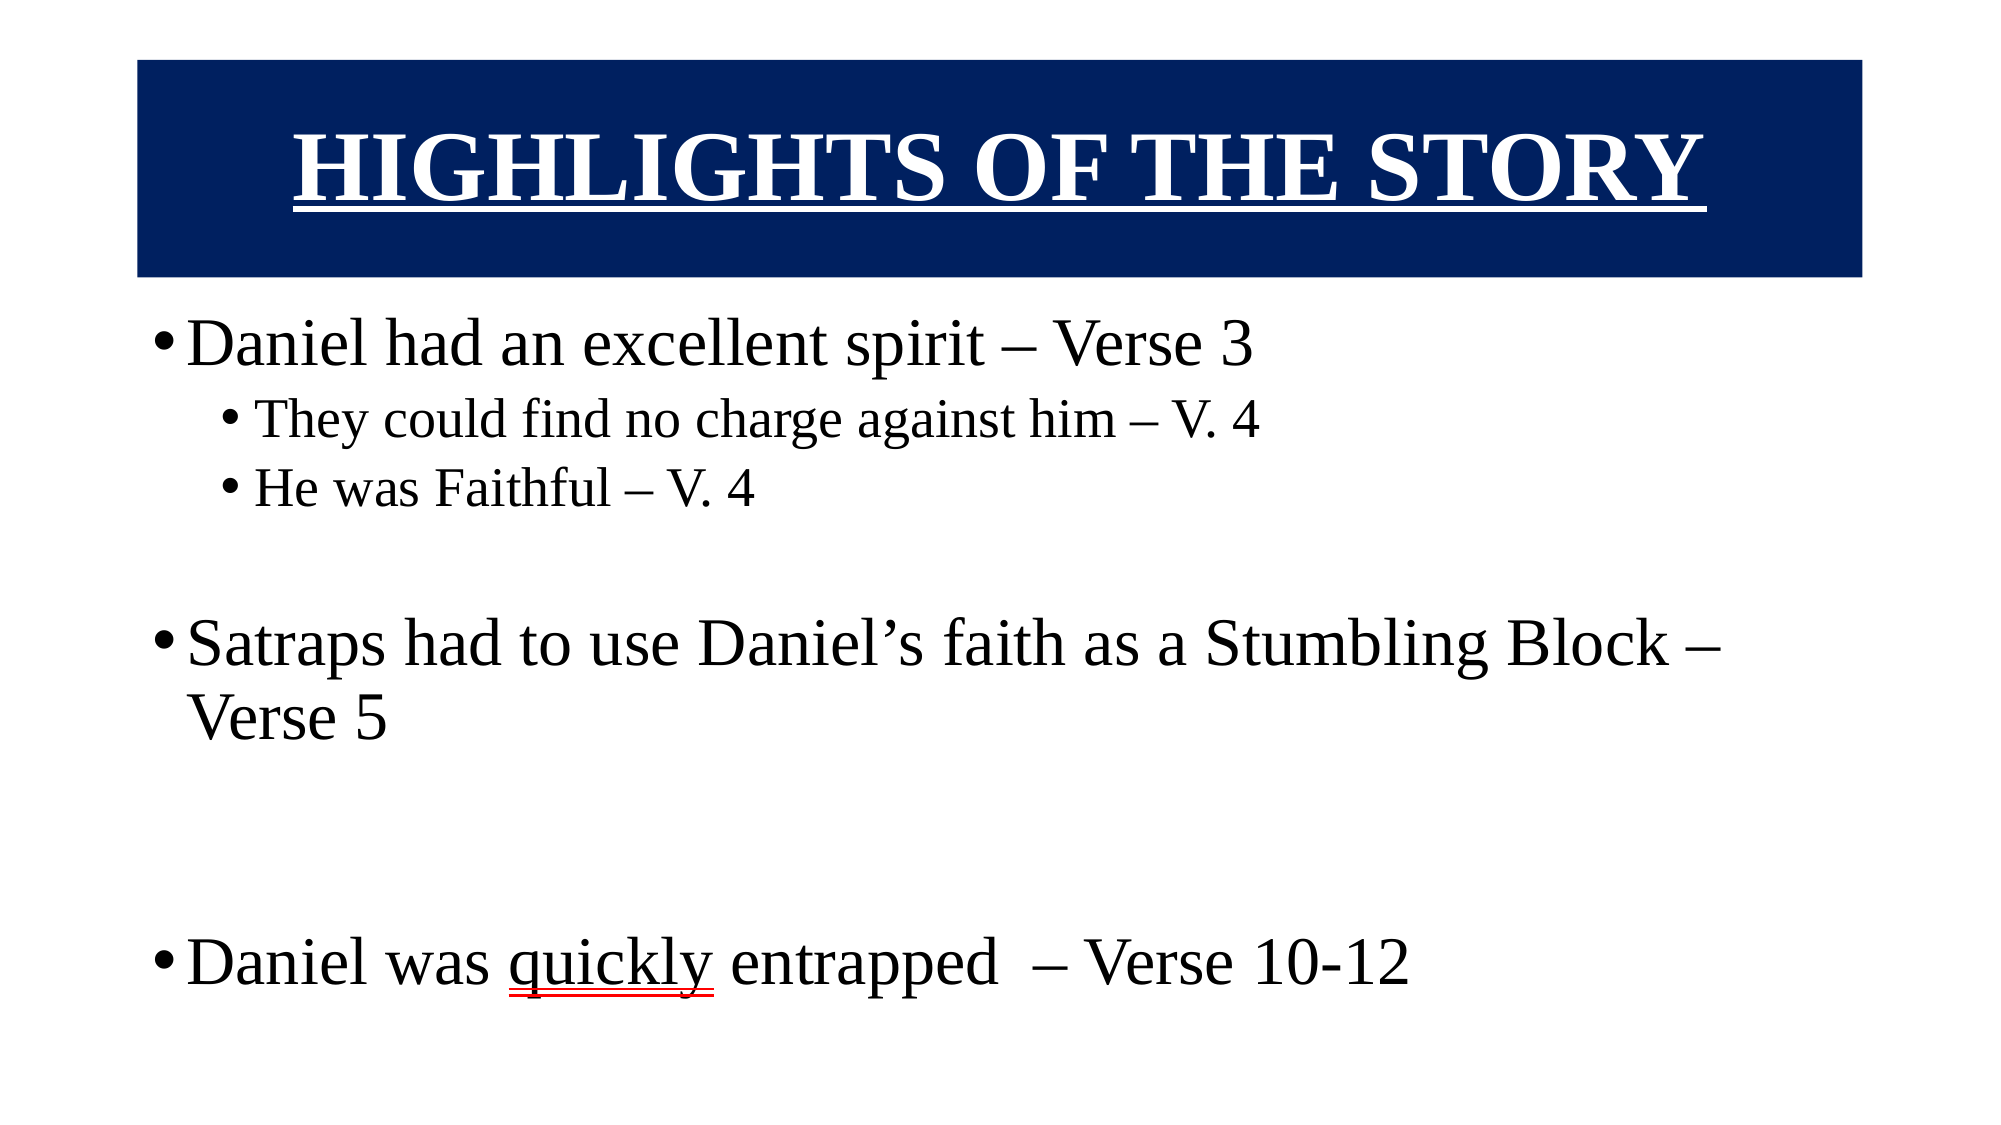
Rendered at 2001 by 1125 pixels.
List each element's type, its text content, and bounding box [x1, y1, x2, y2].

list Daniel had an excellent spirit – Verse 3 They could find no charge against him – V. 4 He was Faithful – V. 4 Satraps had to use Daniel’s faith as a Stumbling Block – Verse 5 Daniel was quickly entrapped – Verse 10-12 [137, 299, 1863, 1014]
title HIGHLIGHTS OF THE STORY [137, 59, 1863, 278]
